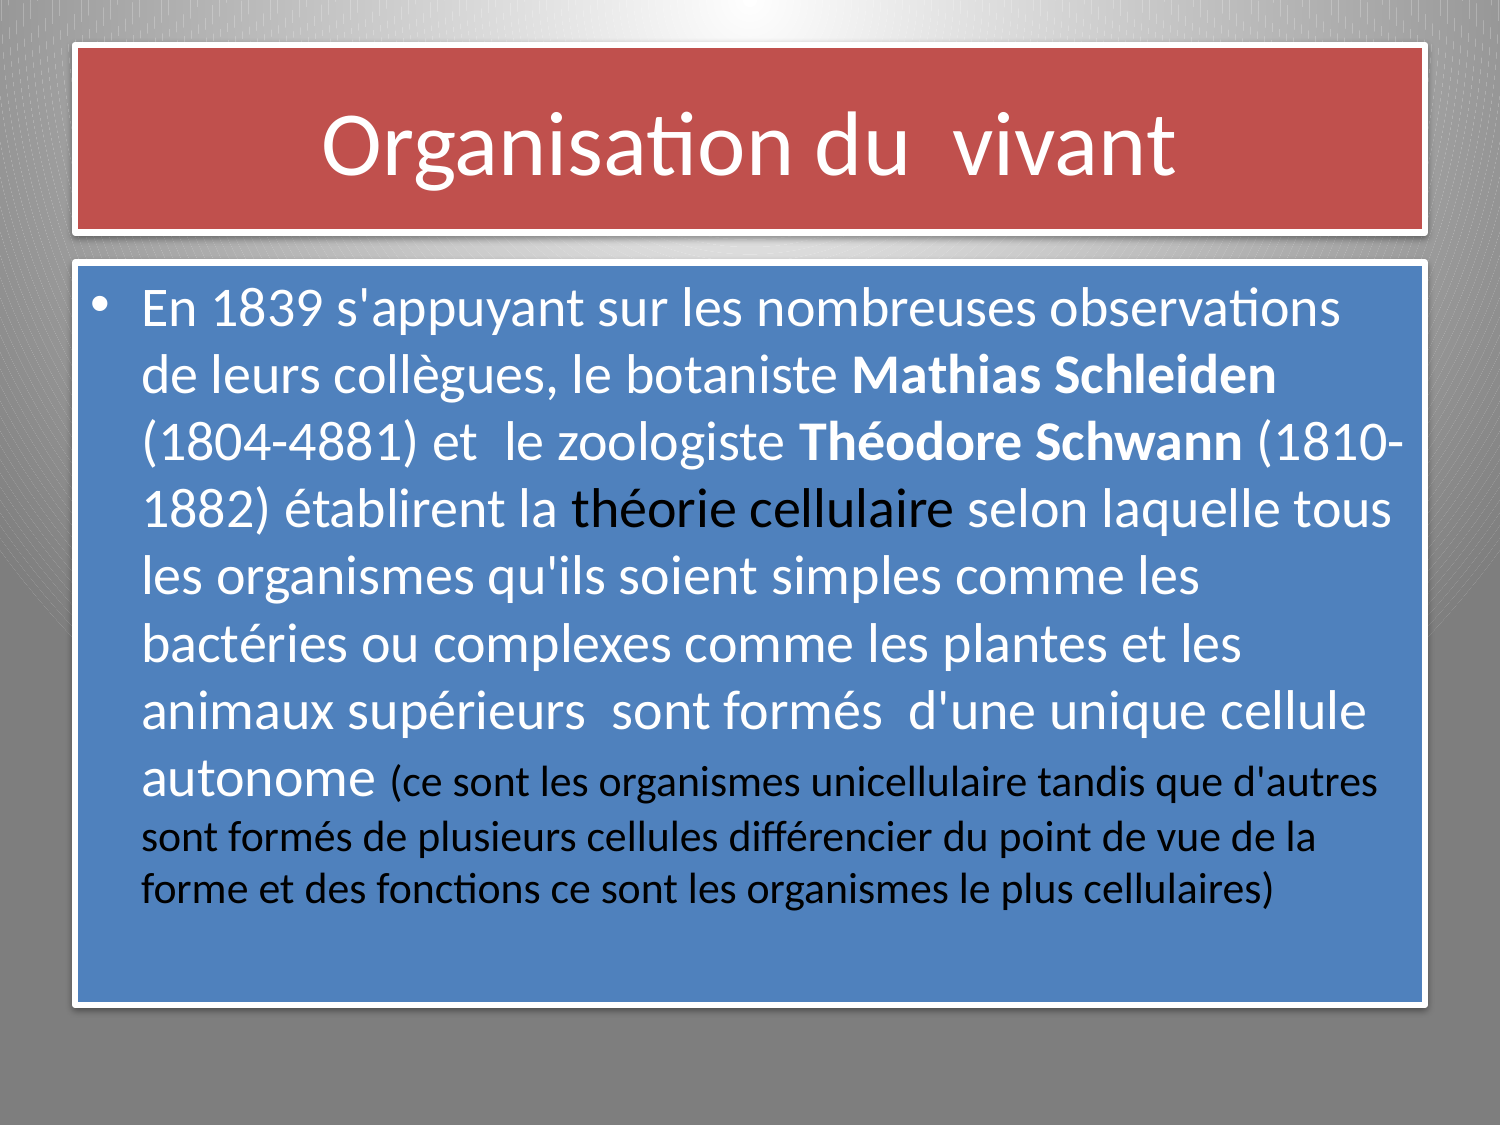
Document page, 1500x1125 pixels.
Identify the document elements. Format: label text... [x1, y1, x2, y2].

list En 1839 s'appuyant sur les nombreuses observations de leurs collègues, le botaniste Mathias Schleiden (1804-4881) et le zoologiste Théodore Schwann (1810-1882) établirent la théorie cellulaire selon laquelle tous les organismes qu'ils soient simples comme les bactéries ou complexes comme les plantes et les animaux supérieurs sont formés d'une unique cellule autonome (ce sont les organismes unicellulaire tandis que d'autres sont formés de plusieurs cellules différencier du point de vue de la forme et des fonctions ce sont les organismes le plus cellulaires) [72, 259, 1428, 1008]
title Organisation du vivant [72, 42, 1428, 236]
